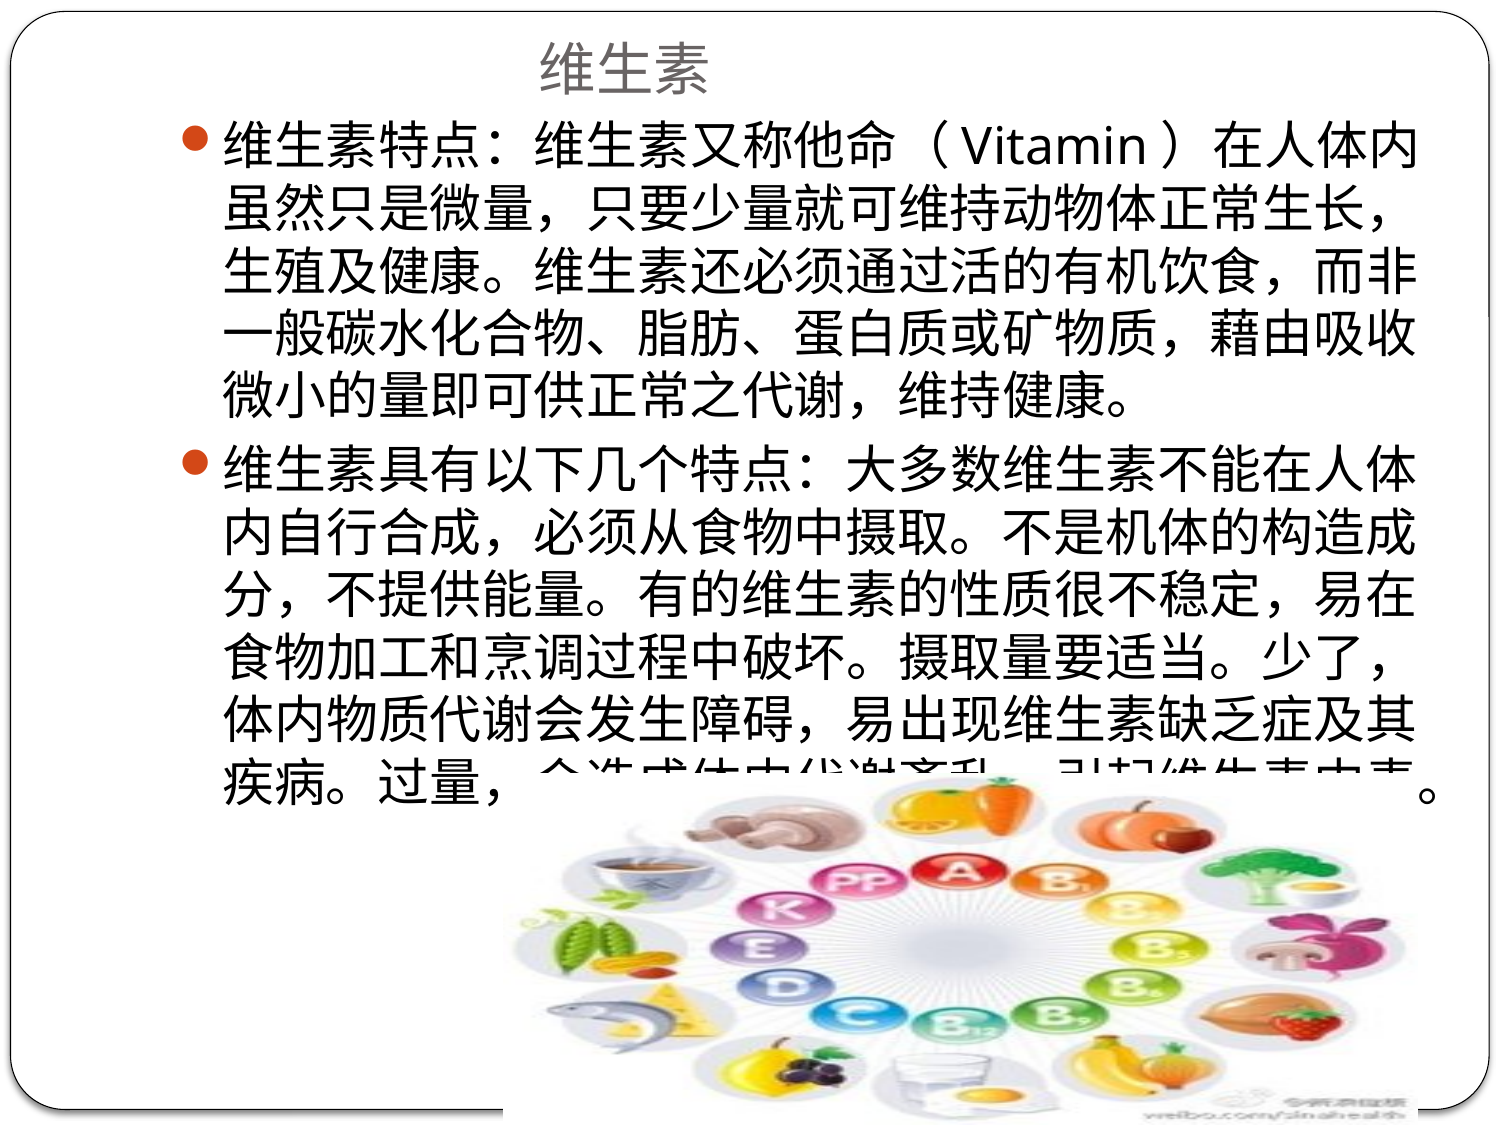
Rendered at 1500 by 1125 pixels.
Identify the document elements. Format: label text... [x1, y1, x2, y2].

title 维生素 [189, 25, 1465, 118]
list 维生素特点：维生素又称他命（Vitamin）在人体内虽然只是微量，只要少量就可维持动物体正常生长，生殖及健康。维生素还必须通过活的有机饮食，而非一般碳水化合物、脂肪、蛋白质或矿物质，藉由吸收微小的量即可供正常之代谢，维持健康。 维生素具有以下几个特点：大多数维生素不能在人体内自行合成，必须从食物中摄取。不是机体的构造成分，不提供能量。有的维生素的性质很不稳定，易在食物加工和烹调过程中破坏。摄取量要适当。少了，体内物质代谢会发生障碍，易出现维生素缺乏症及其疾病。过量，会造成体内代谢紊乱，引起维生素中毒。 [164, 105, 1439, 856]
picture [503, 773, 1419, 1125]
